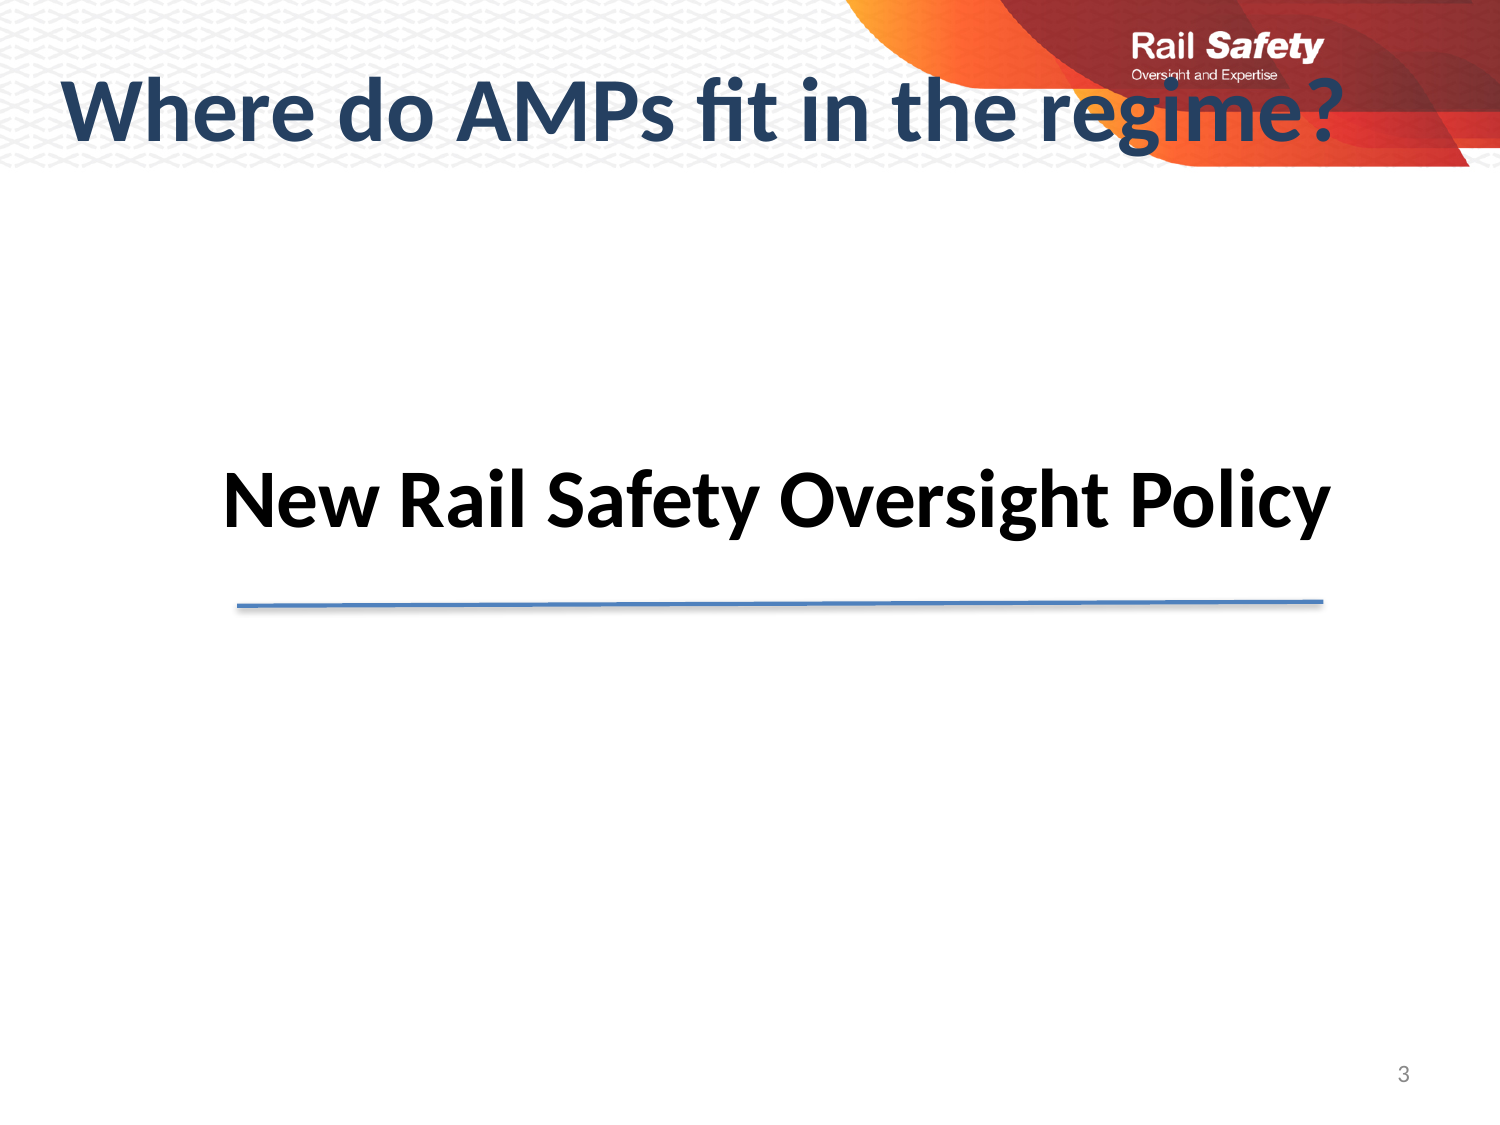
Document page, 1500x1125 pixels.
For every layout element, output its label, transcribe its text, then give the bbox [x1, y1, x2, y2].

text_box New Rail Safety Oversight Policy [159, 437, 1396, 552]
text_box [236, 601, 1324, 606]
slide_number 3 [1074, 1042, 1425, 1103]
picture [0, 0, 1500, 193]
text_box Where do AMPs fit in the regime? [45, 42, 1396, 207]
